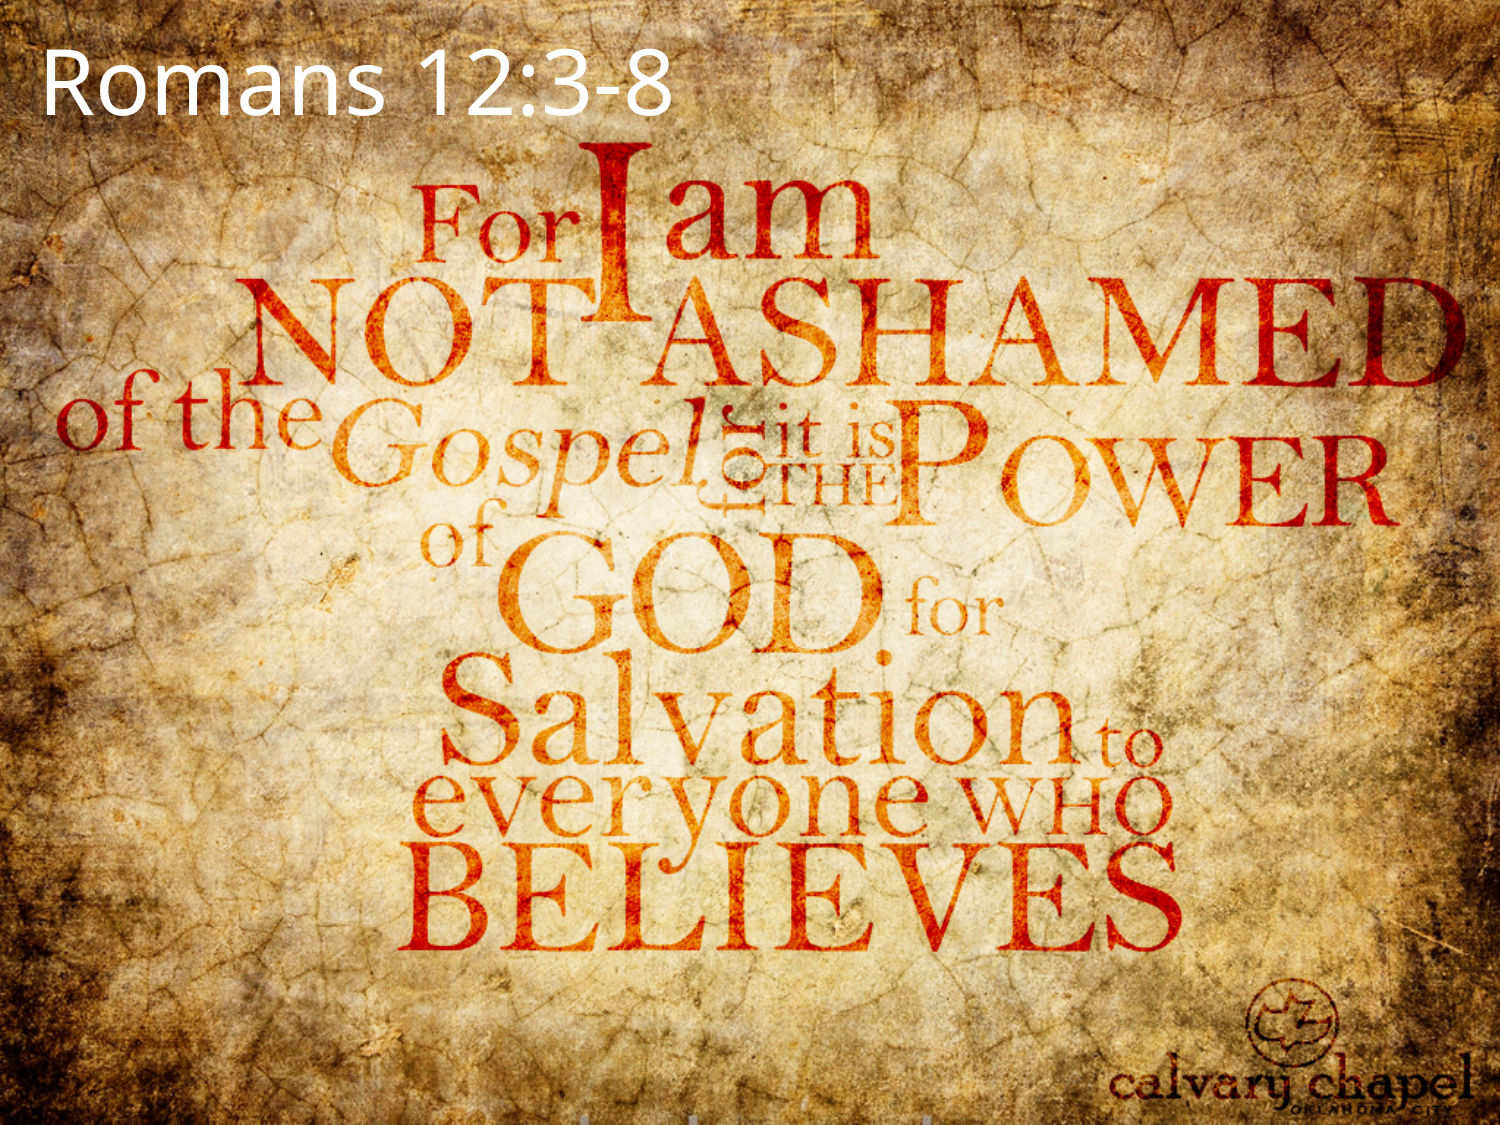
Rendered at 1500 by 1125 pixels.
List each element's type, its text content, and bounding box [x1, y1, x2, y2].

text_box Romans 12:3-8 [59, 4, 1054, 155]
picture [0, 0, 1500, 1125]
